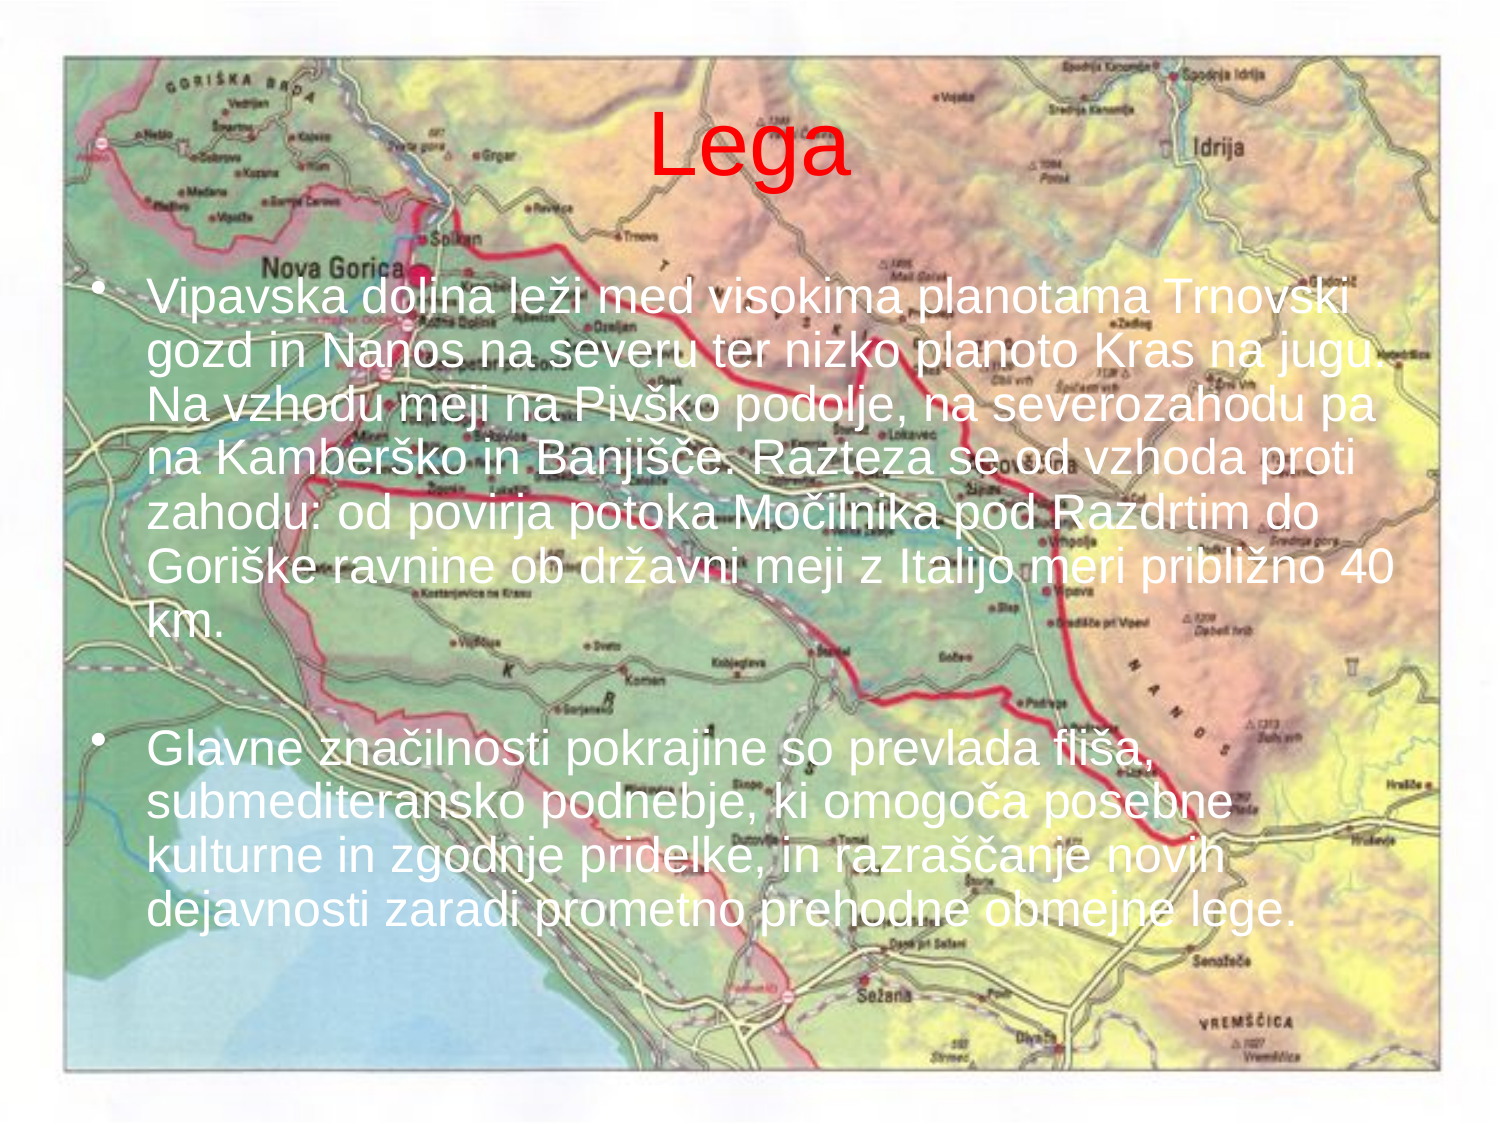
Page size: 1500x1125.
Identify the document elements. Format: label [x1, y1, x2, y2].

list [0, 1, 1500, 1125]
